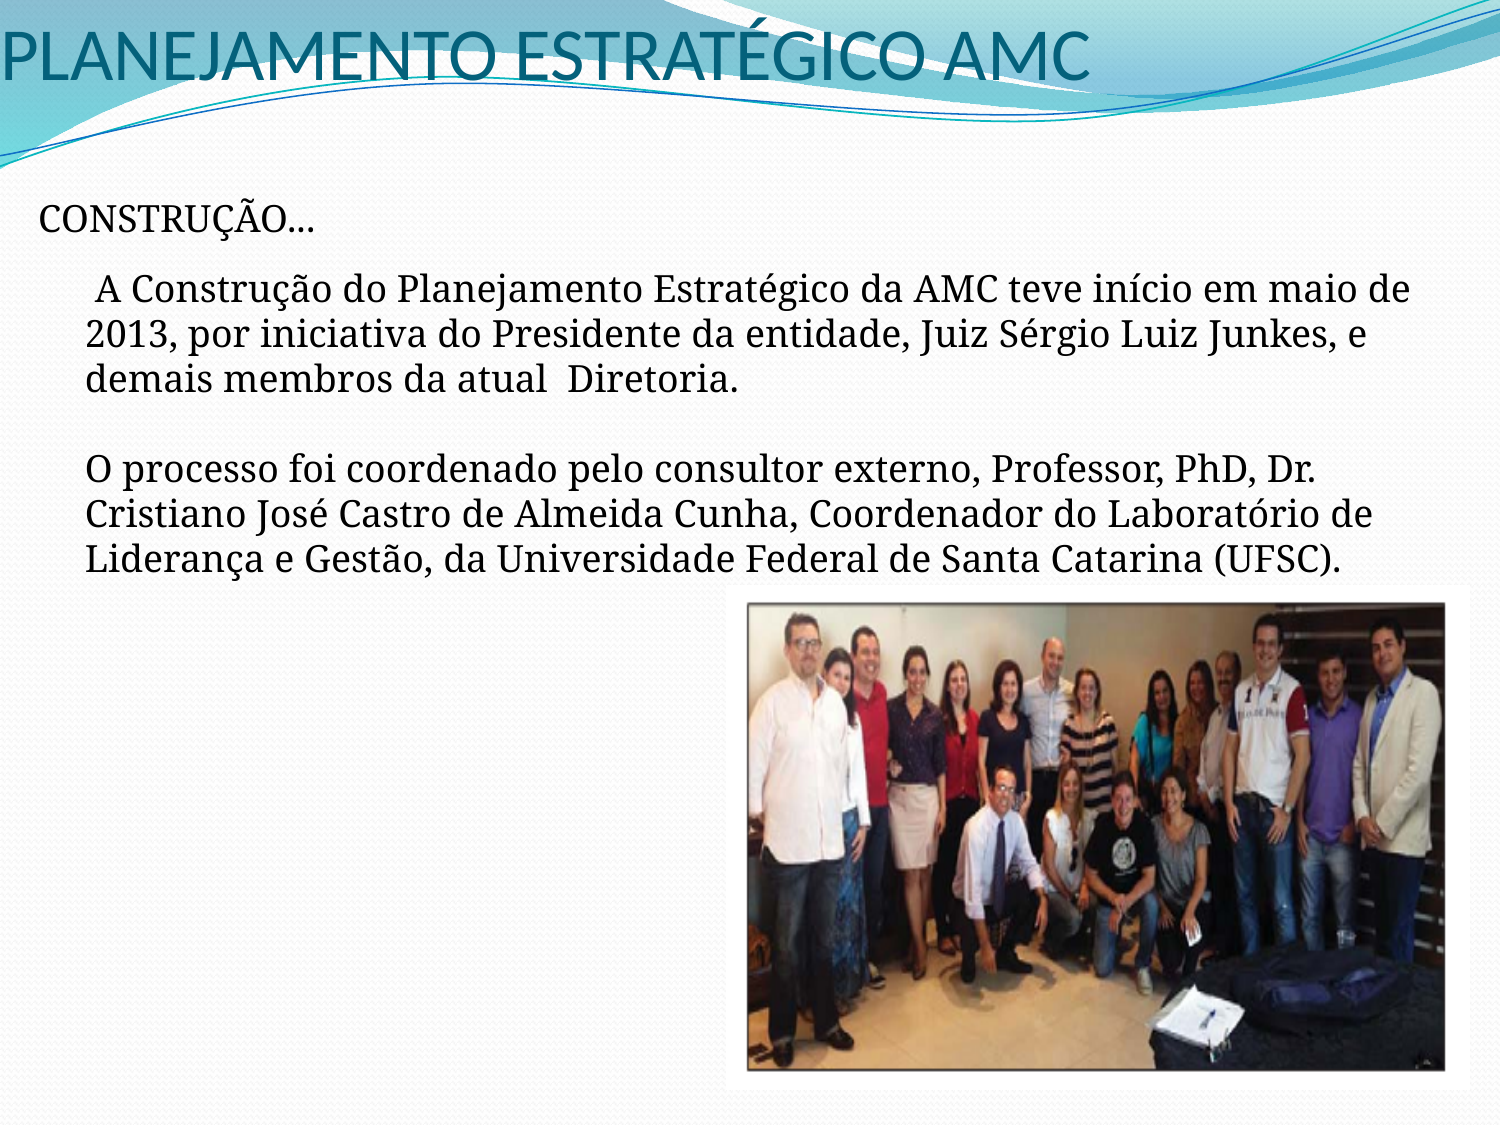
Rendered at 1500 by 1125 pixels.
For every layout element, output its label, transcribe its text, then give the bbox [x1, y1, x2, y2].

title PLANEJAMENTO ESTRATÉGICO AMC [0, 0, 1350, 96]
text_box CONSTRUÇÃO... [23, 187, 1161, 248]
text_box A Construção do Planejamento Estratégico da AMC teve início em maio de 2013, por iniciativa do Presidente da entidade, Juiz Sérgio Luiz Junkes, e demais membros da atual Diretoria. O processo foi coordenado pelo consultor externo, Professor, PhD, Dr. Cristiano José Castro de Almeida Cunha, Coordenador do Laboratório de Liderança e Gestão, da Universidade Federal de Santa Catarina (UFSC). [70, 257, 1430, 588]
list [726, 585, 1470, 1091]
